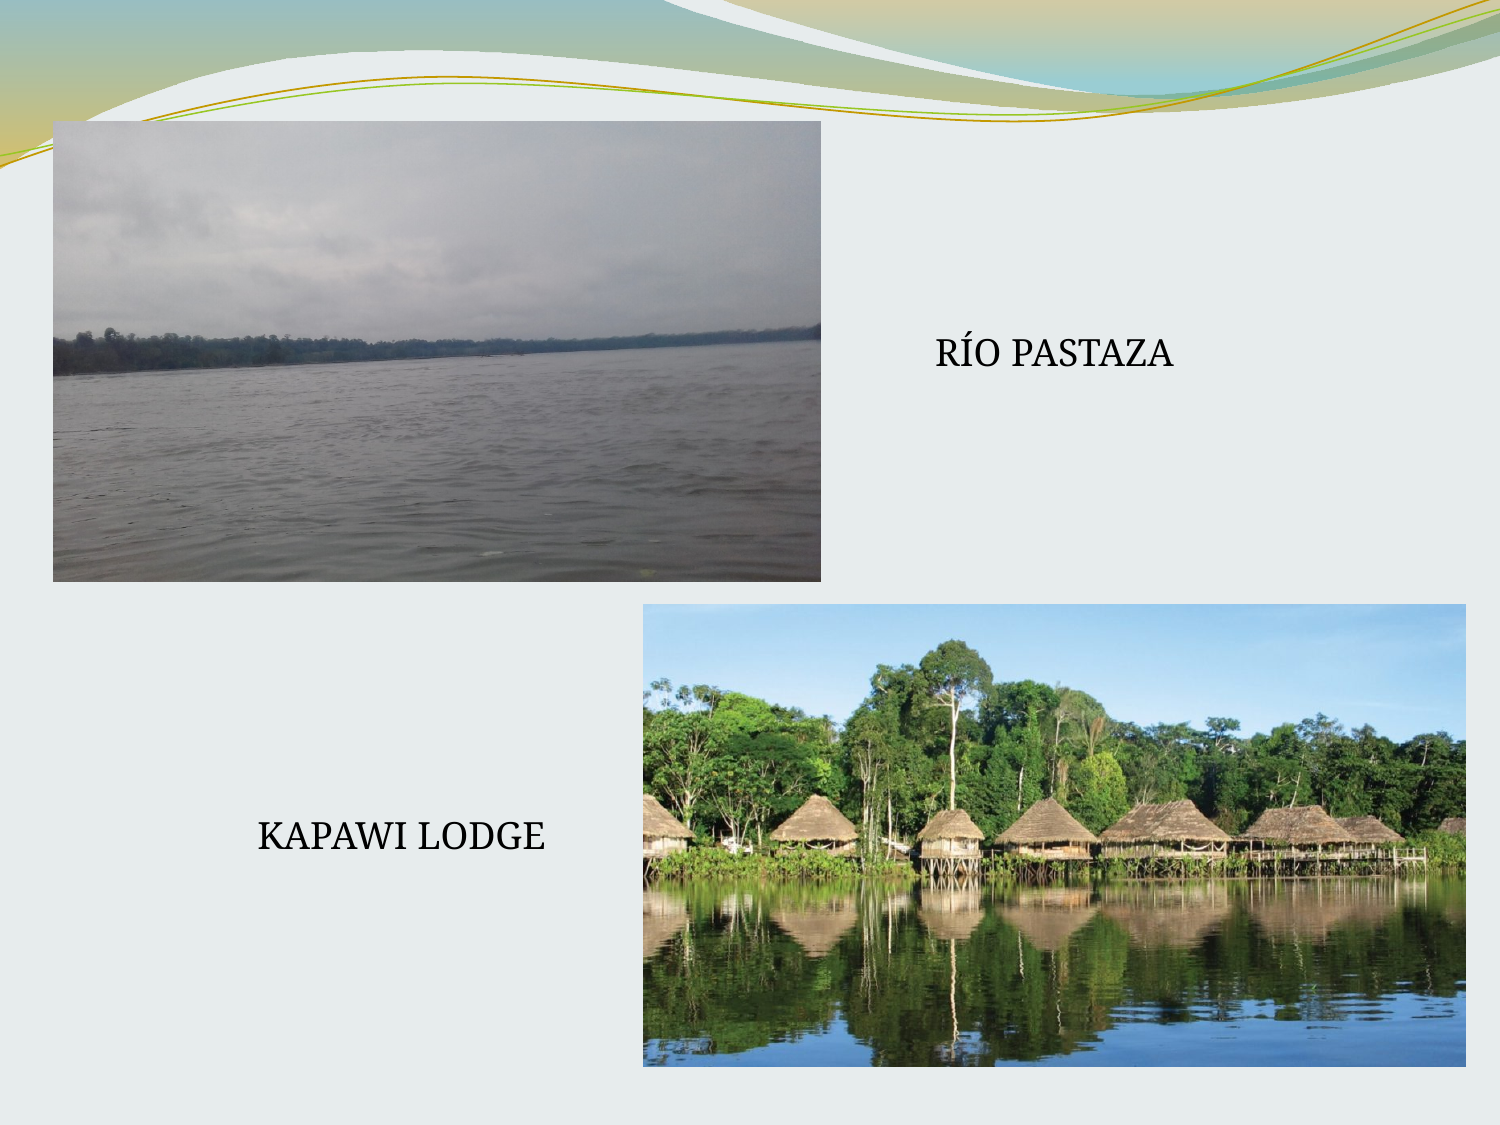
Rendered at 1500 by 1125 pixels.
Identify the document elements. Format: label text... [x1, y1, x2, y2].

picture [643, 604, 1466, 1067]
text_box KAPAWI LODGE [206, 805, 597, 865]
text_box RÍO PASTAZA [859, 321, 1250, 381]
picture [52, 120, 822, 583]
